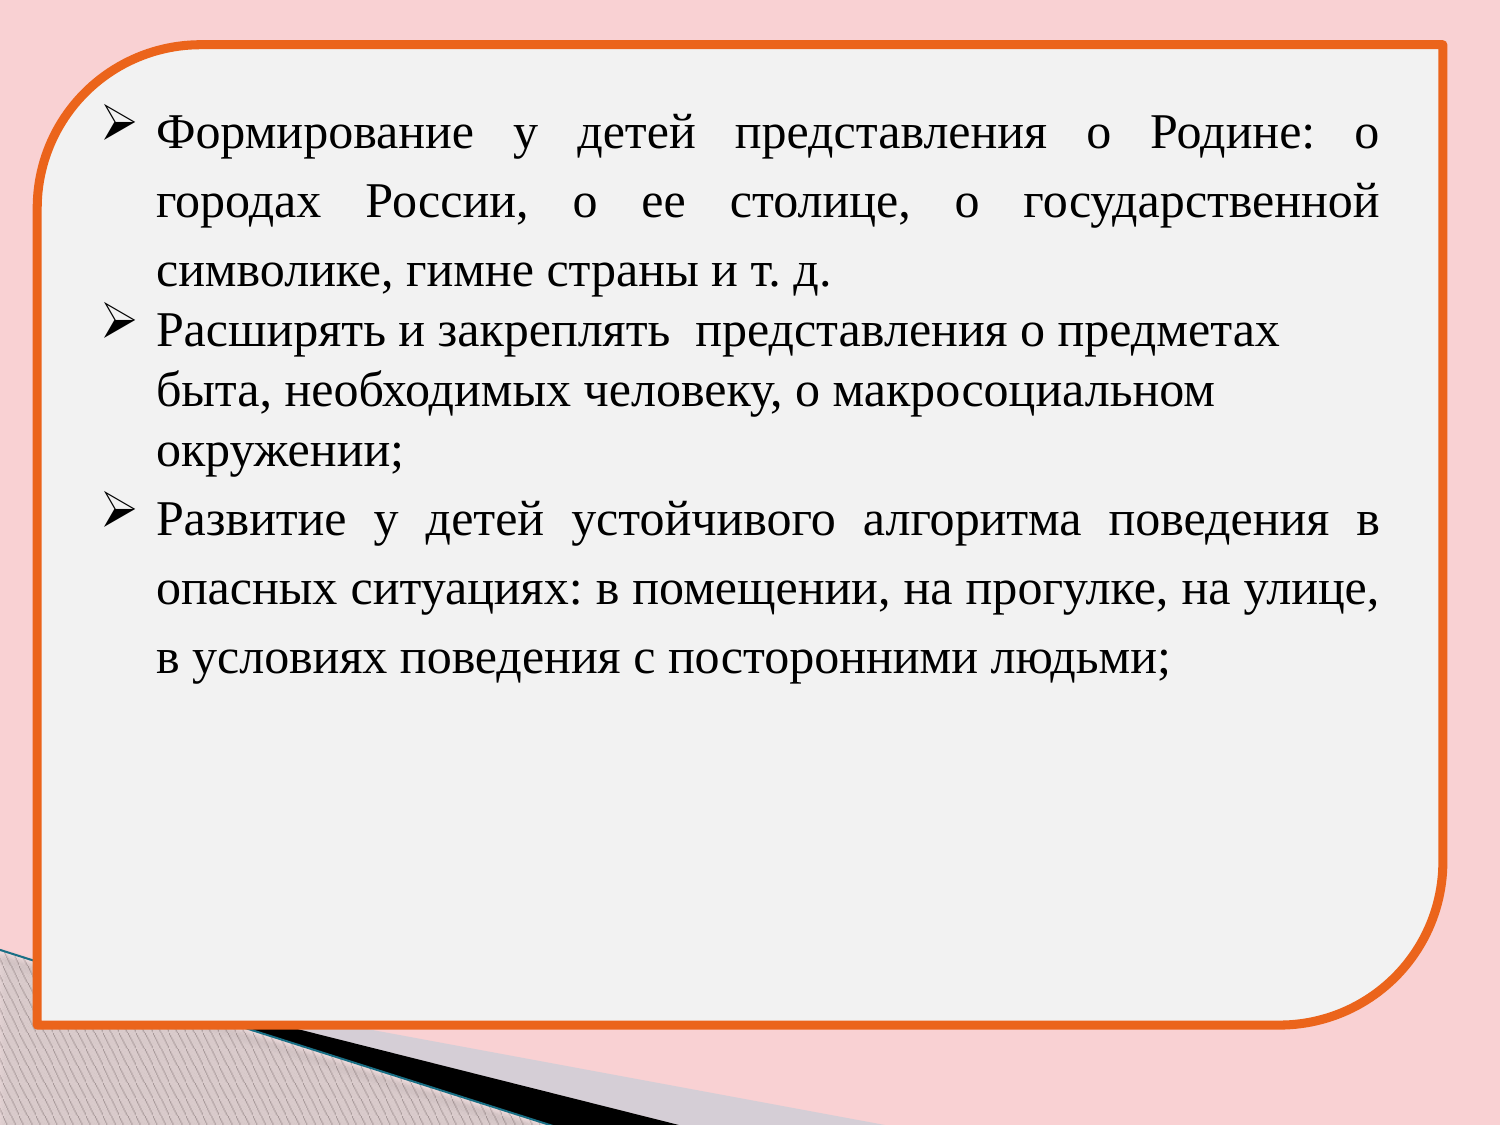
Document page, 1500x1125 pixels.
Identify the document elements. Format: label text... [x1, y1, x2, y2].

text_box Формирование у детей представления о Родине: о городах России, о ее столице, о государственной символике, гимне страны и т. д. Расширять и закреплять представления о предметах быта, необходимых человеку, о макросоциальном окружении; Развитие у детей устойчивого алгоритма поведения в опасных ситуациях: в помещении, на прогулке, на улице, в условиях поведения с посторонними людьми; , [32, 40, 1448, 1030]
